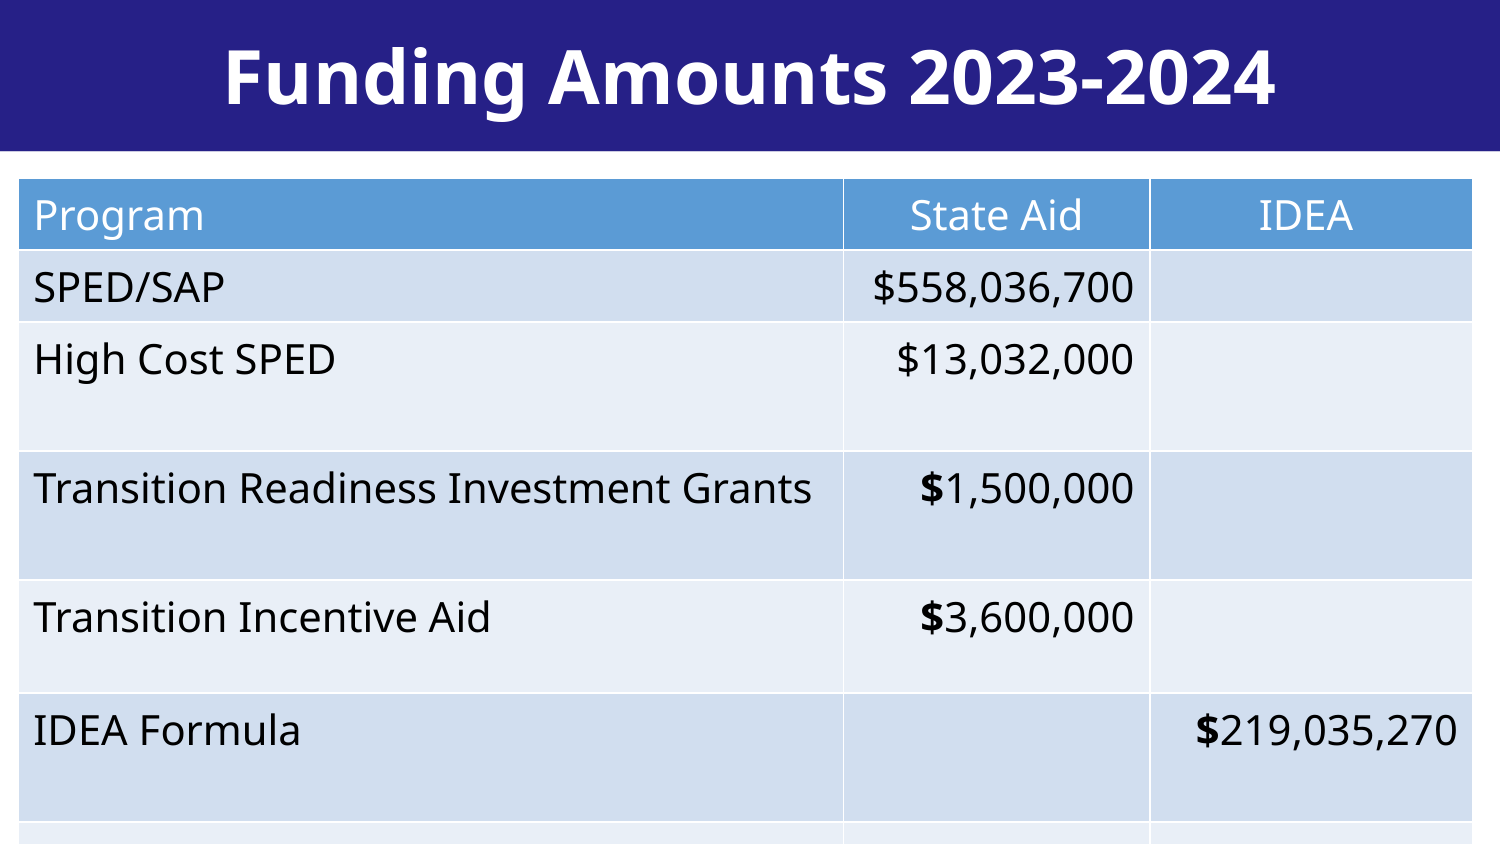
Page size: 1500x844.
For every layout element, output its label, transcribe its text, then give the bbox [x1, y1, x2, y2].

table_cell [1151, 452, 1472, 579]
list Funding Amounts 2023-2024 [0, 0, 1500, 152]
table_cell [844, 694, 1149, 821]
table_cell $3,600,000 [844, 581, 1149, 692]
table_header IDEA [1151, 179, 1472, 249]
table_cell High Cost SPED [19, 323, 843, 450]
table_cell [1151, 581, 1472, 692]
table_cell [1151, 323, 1472, 450]
table_cell IDEA Formula [19, 694, 843, 821]
table_cell Transition Readiness Investment Grants [19, 452, 843, 579]
table_cell $219,035,270 [1151, 694, 1472, 821]
table_cell [1151, 823, 1472, 844]
table_cell [19, 823, 843, 844]
table_header Program [19, 179, 843, 249]
table_header State Aid [844, 179, 1149, 249]
table_cell $558,036,700 [844, 251, 1149, 321]
table_cell [1151, 251, 1472, 321]
table_cell [844, 823, 1149, 844]
table_cell SPED/SAP [19, 251, 843, 321]
table_cell $1,500,000 [844, 452, 1149, 579]
table_cell $13,032,000 [844, 323, 1149, 450]
table_cell Transition Incentive Aid [19, 581, 843, 692]
